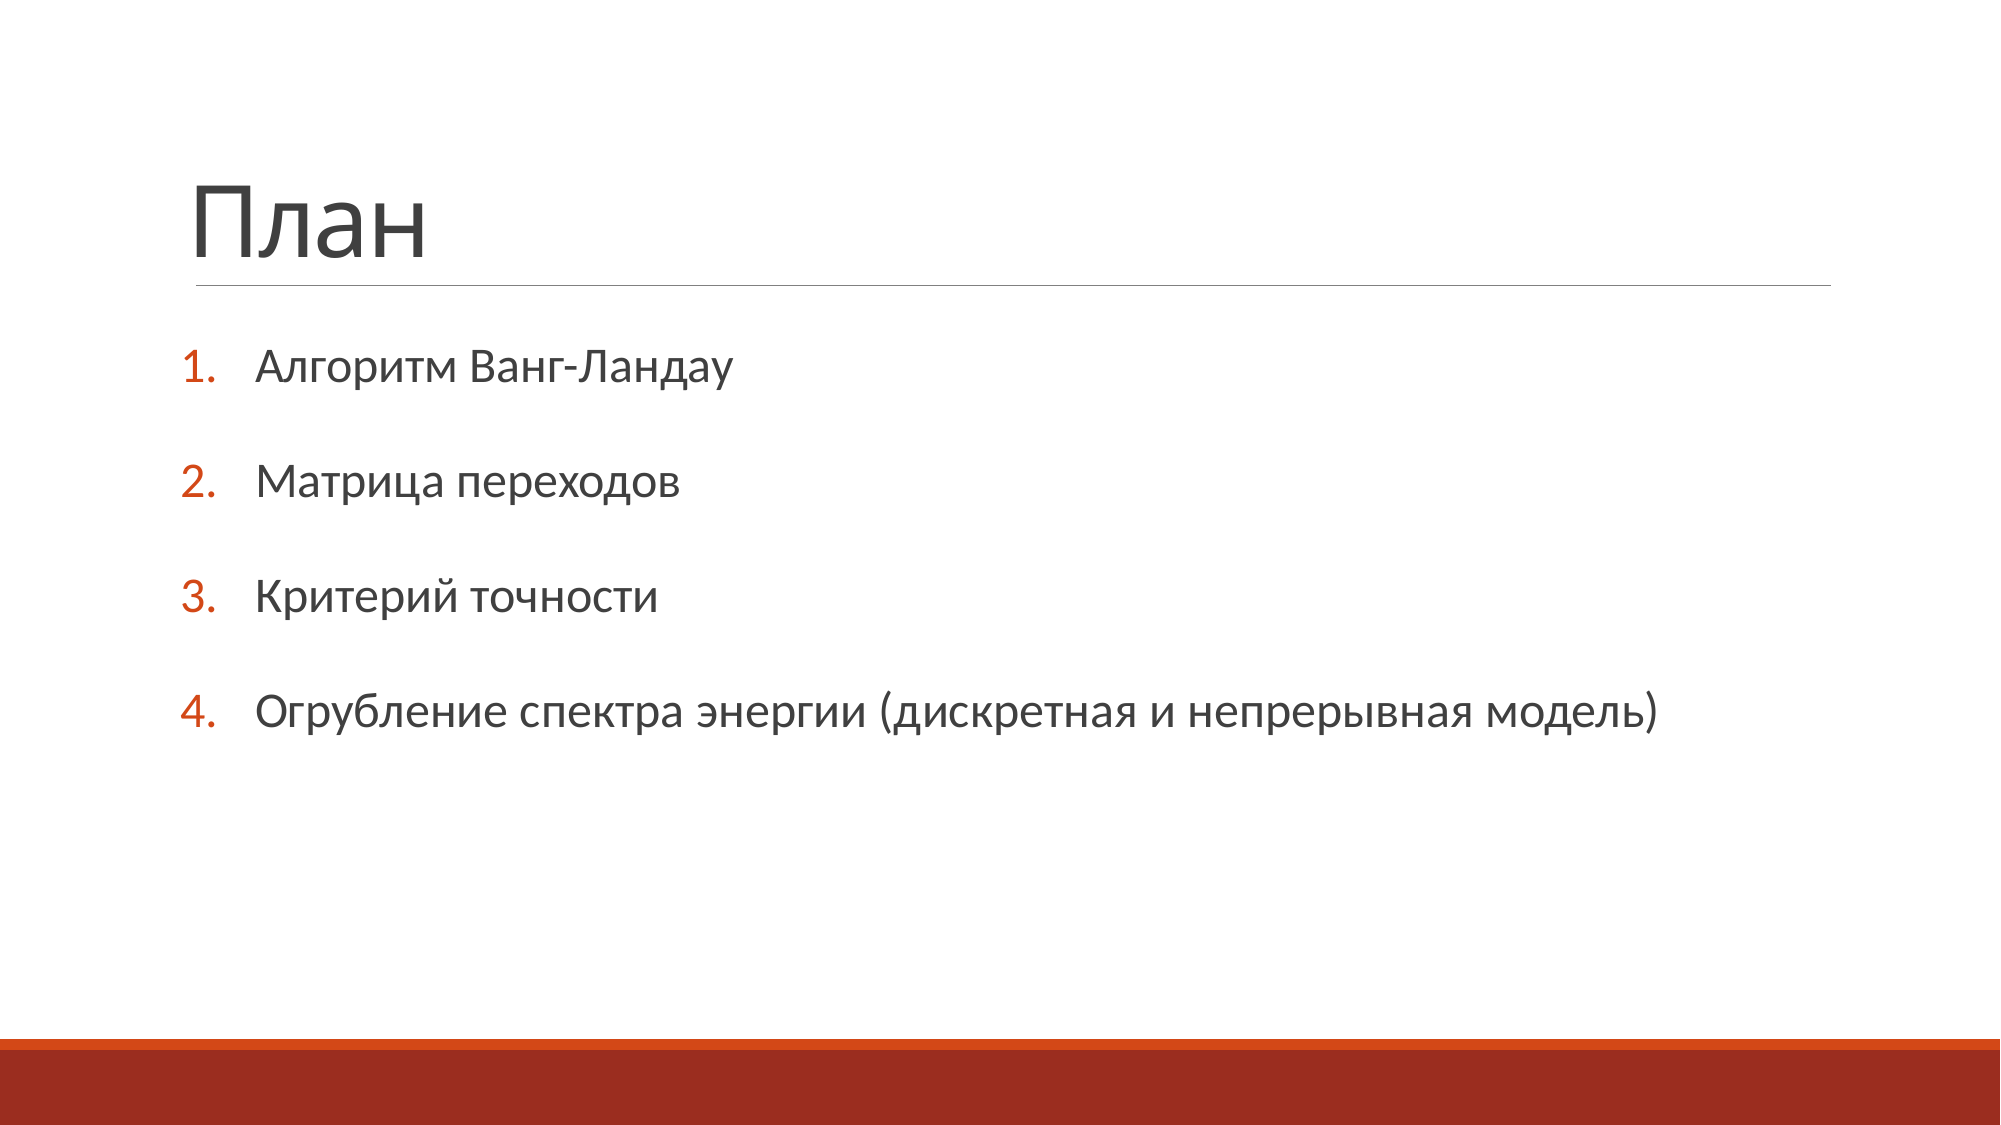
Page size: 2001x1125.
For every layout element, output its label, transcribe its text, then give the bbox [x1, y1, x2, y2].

list Алгоритм Ванг-Ландау Матрица переходов Критерий точности Огрубление спектра энергии (дискретная и непрерывная модель) [179, 302, 1831, 964]
title План [179, 46, 1831, 286]
